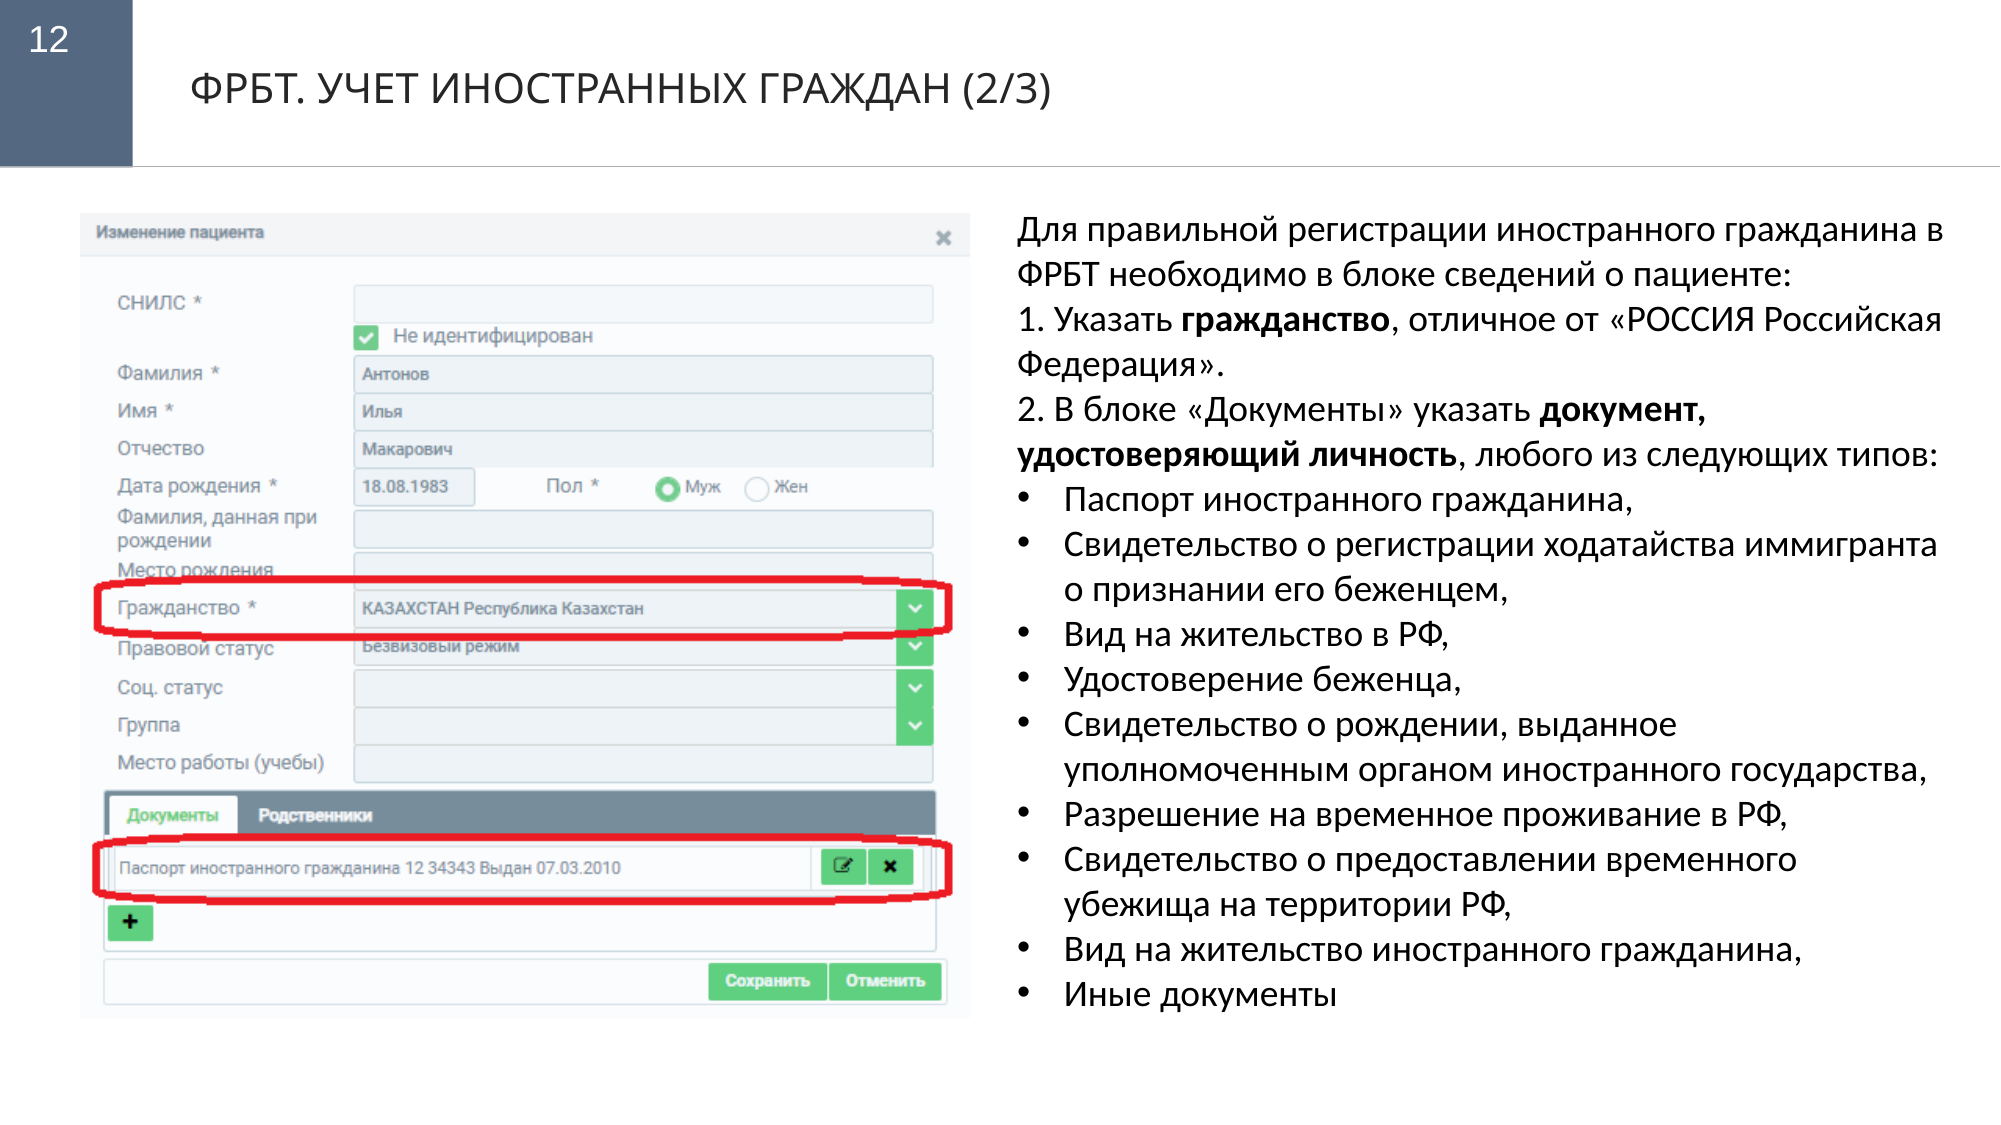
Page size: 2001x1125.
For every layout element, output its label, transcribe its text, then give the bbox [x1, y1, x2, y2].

text_box [0, 0, 134, 166]
text_box Для правильной регистрации иностранного гражданина в ФРБТ необходимо в блоке сведений о пациенте: 1. Указать гражданство, отличное от «РОССИЯ Российская Федерация». 2. В блоке «Документы» указать документ, удостоверяющий личность, любого из следующих типов: Паспорт иностранного гражданина, Свидетельство о регистрации ходатайства иммигранта о признании его беженцем, Вид на жительство в РФ, Удостоверение беженца, Свидетельство о рождении, выданное уполномоченным органом иностранного государства, Разрешение на временное проживание в РФ, Свидетельство о предоставлении временного убежища на территории РФ, Вид на жительство иностранного гражданина, Иные документы [1002, 196, 1967, 1022]
text_box ФРБТ. УЧЕТ ИНОСТРАННЫХ ГРАЖДАН (2/3) [175, 54, 1791, 119]
picture [80, 213, 970, 1018]
text_box 12 [13, 7, 85, 68]
